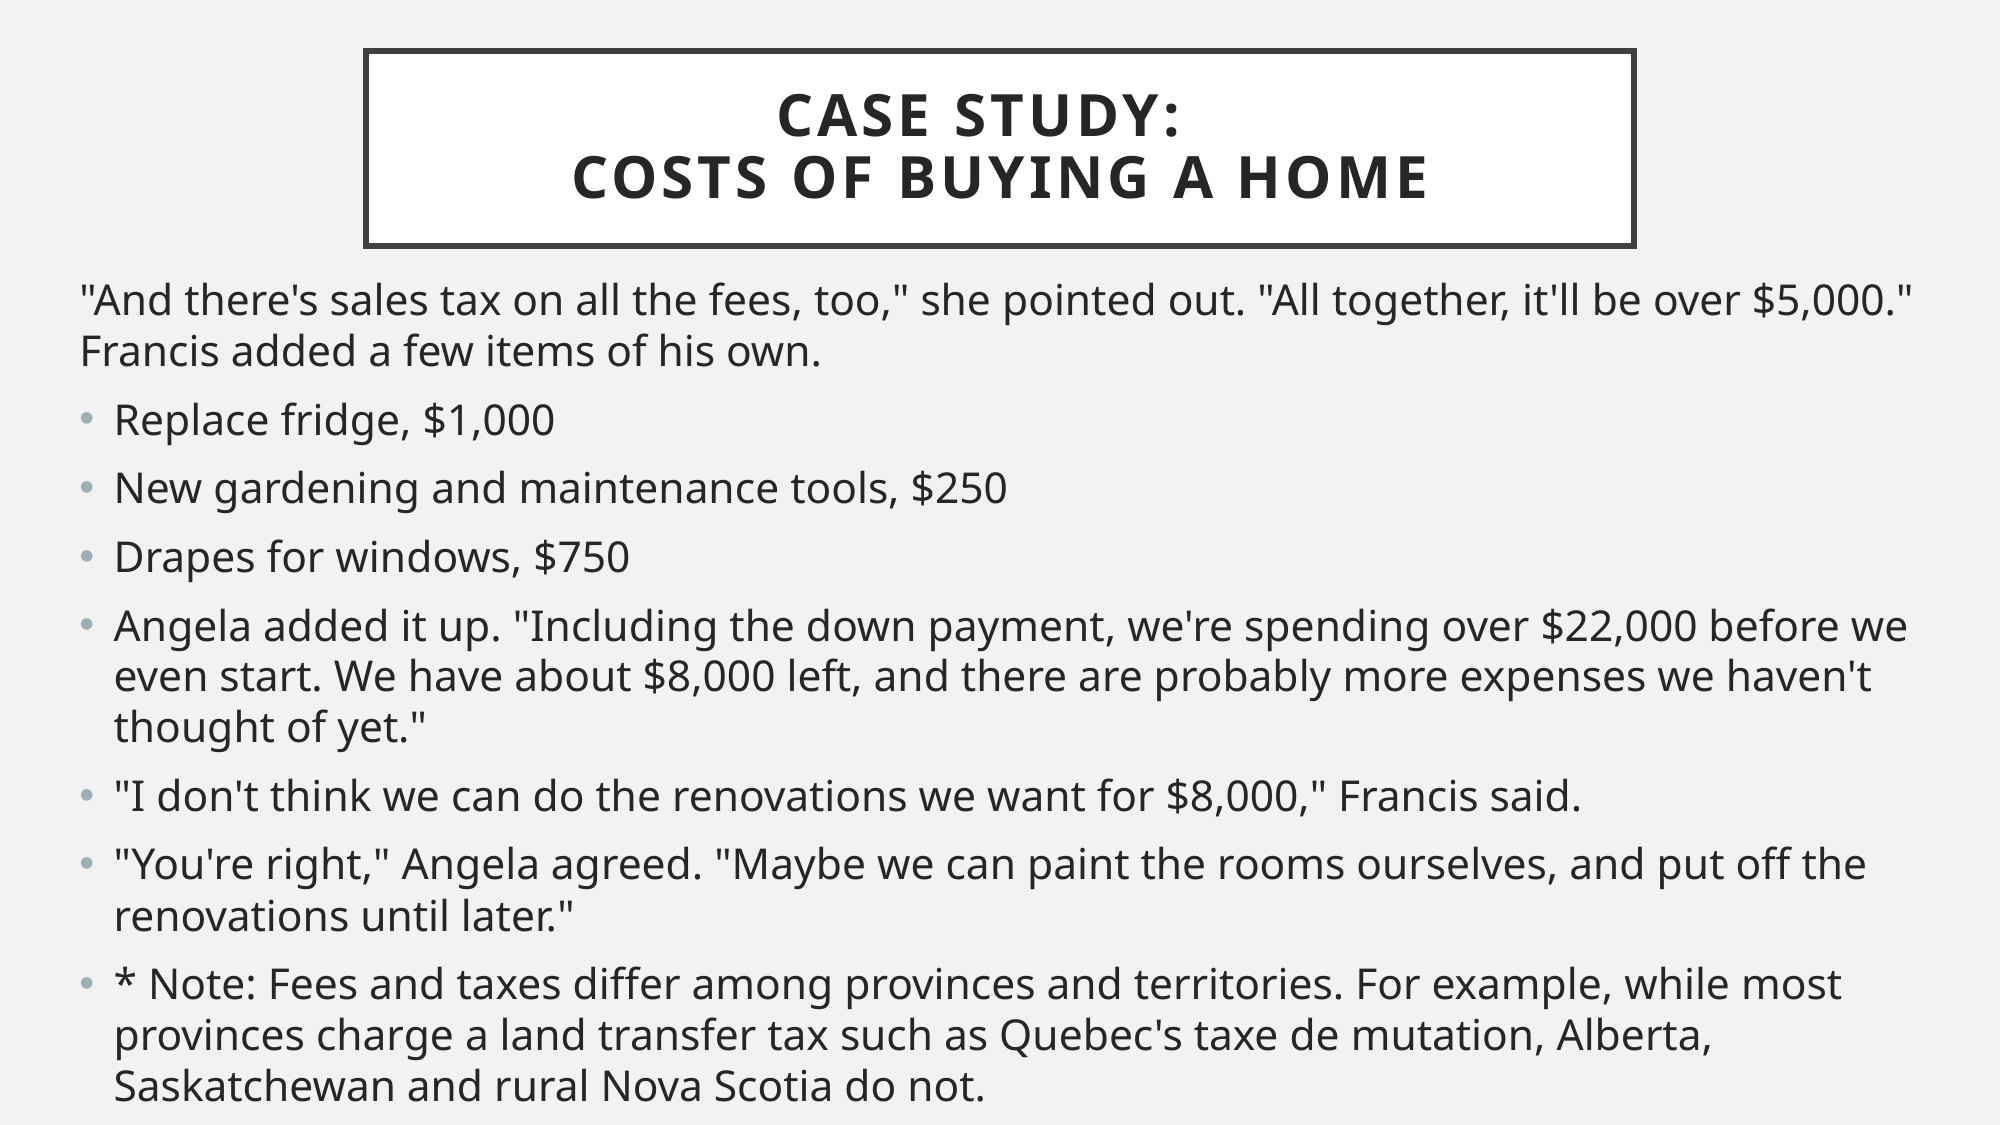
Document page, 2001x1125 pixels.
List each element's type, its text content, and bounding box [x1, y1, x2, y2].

list "And there's sales tax on all the fees, too," she pointed out. "All together, it'll be over $5,000." Francis added a few items of his own. Replace fridge, $1,000 New gardening and maintenance tools, $250 Drapes for windows, $750 Angela added it up. "Including the down payment, we're spending over $22,000 before we even start. We have about $8,000 left, and there are probably more expenses we haven't thought of yet." "I don't think we can do the renovations we want for $8,000," Francis said. "You're right," Angela agreed. "Maybe we can paint the rooms ourselves, and put off the renovations until later." * Note: Fees and taxes differ among provinces and territories. For example, while most provinces charge a land transfer tax such as Quebec's taxe de mutation, Alberta, Saskatchewan and rural Nova Scotia do not. [64, 265, 1953, 1125]
title Case Study: Costs of Buying a Home [363, 48, 1637, 249]
